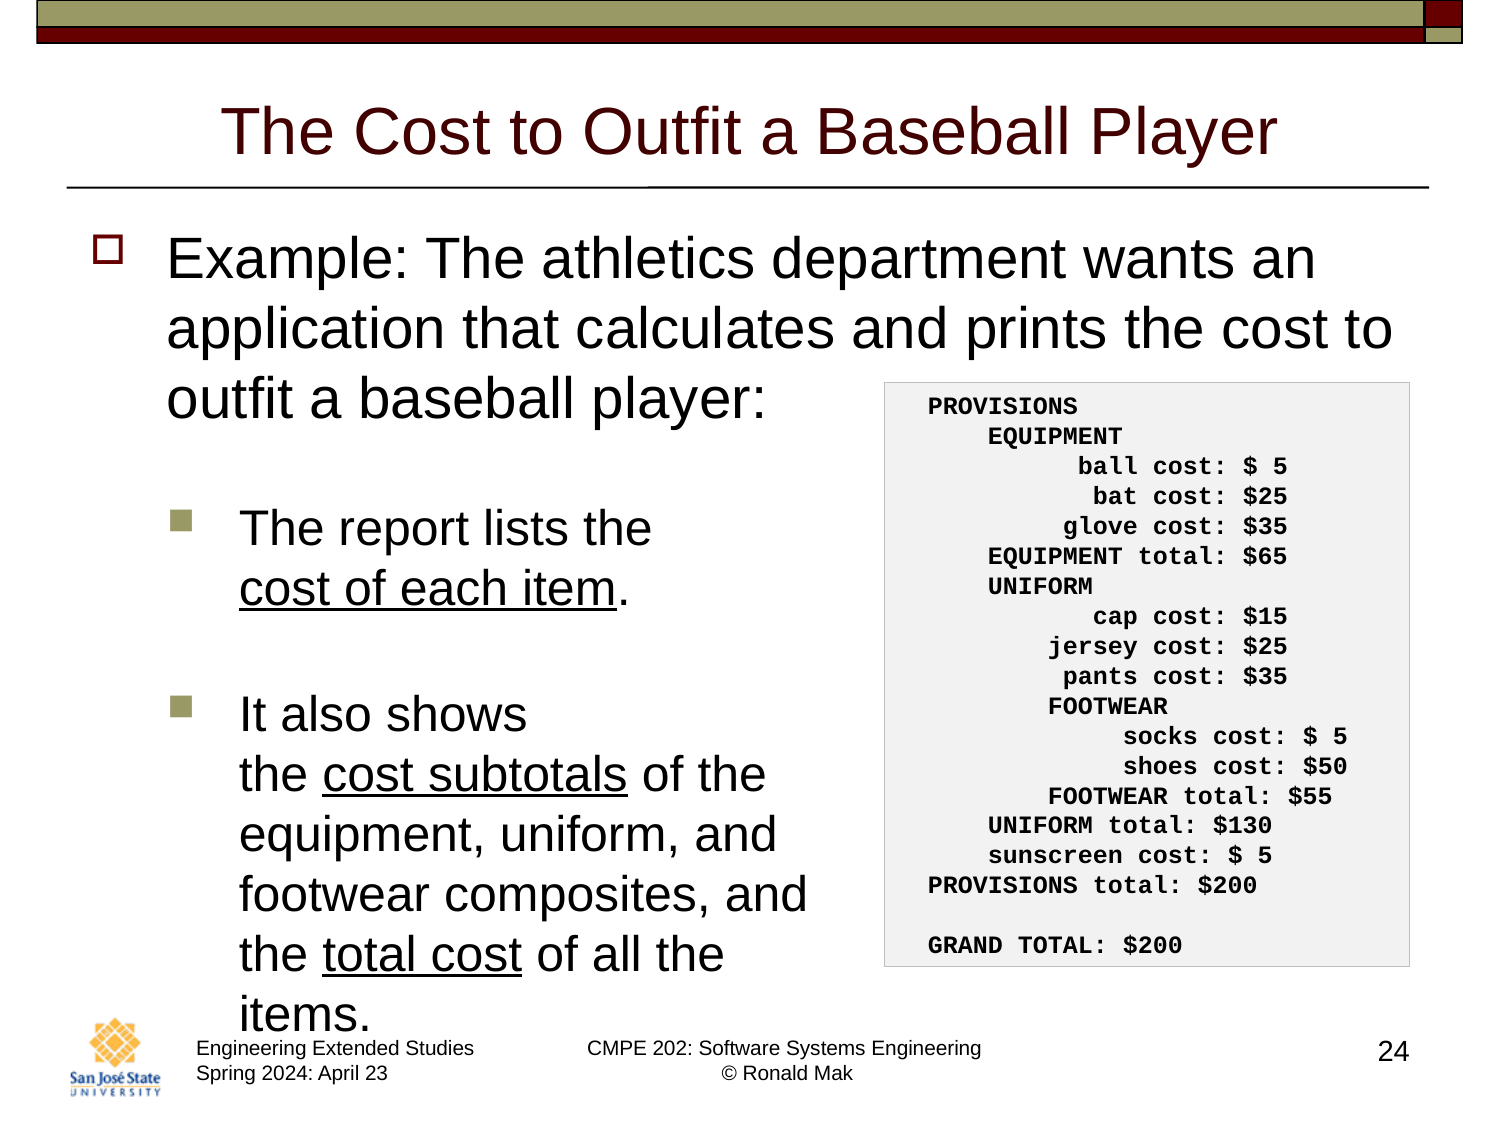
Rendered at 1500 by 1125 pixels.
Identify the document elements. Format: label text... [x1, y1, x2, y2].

text_box PROVISIONS EQUIPMENT ball cost: $ 5 bat cost: $25 glove cost: $35 EQUIPMENT total: $65 UNIFORM cap cost: $15 jersey cost: $25 pants cost: $35 FOOTWEAR socks cost: $ 5 shoes cost: $50 FOOTWEAR total: $55 UNIFORM total: $130 sunscreen cost: $ 5 PROVISIONS total: $200 GRAND TOTAL: $200 [884, 382, 1410, 967]
slide_number 24 [1305, 1025, 1425, 1100]
title The Cost to Outfit a Baseball Player [75, 67, 1425, 175]
picture [60, 1012, 166, 1112]
list Example: The athletics department wants an application that calculates and prints the cost to outfit a baseball player: The report lists the cost of each item. It also shows the cost subtotals of the equipment, uniform, and footwear composites, and the total cost of all the items. [75, 212, 1425, 998]
